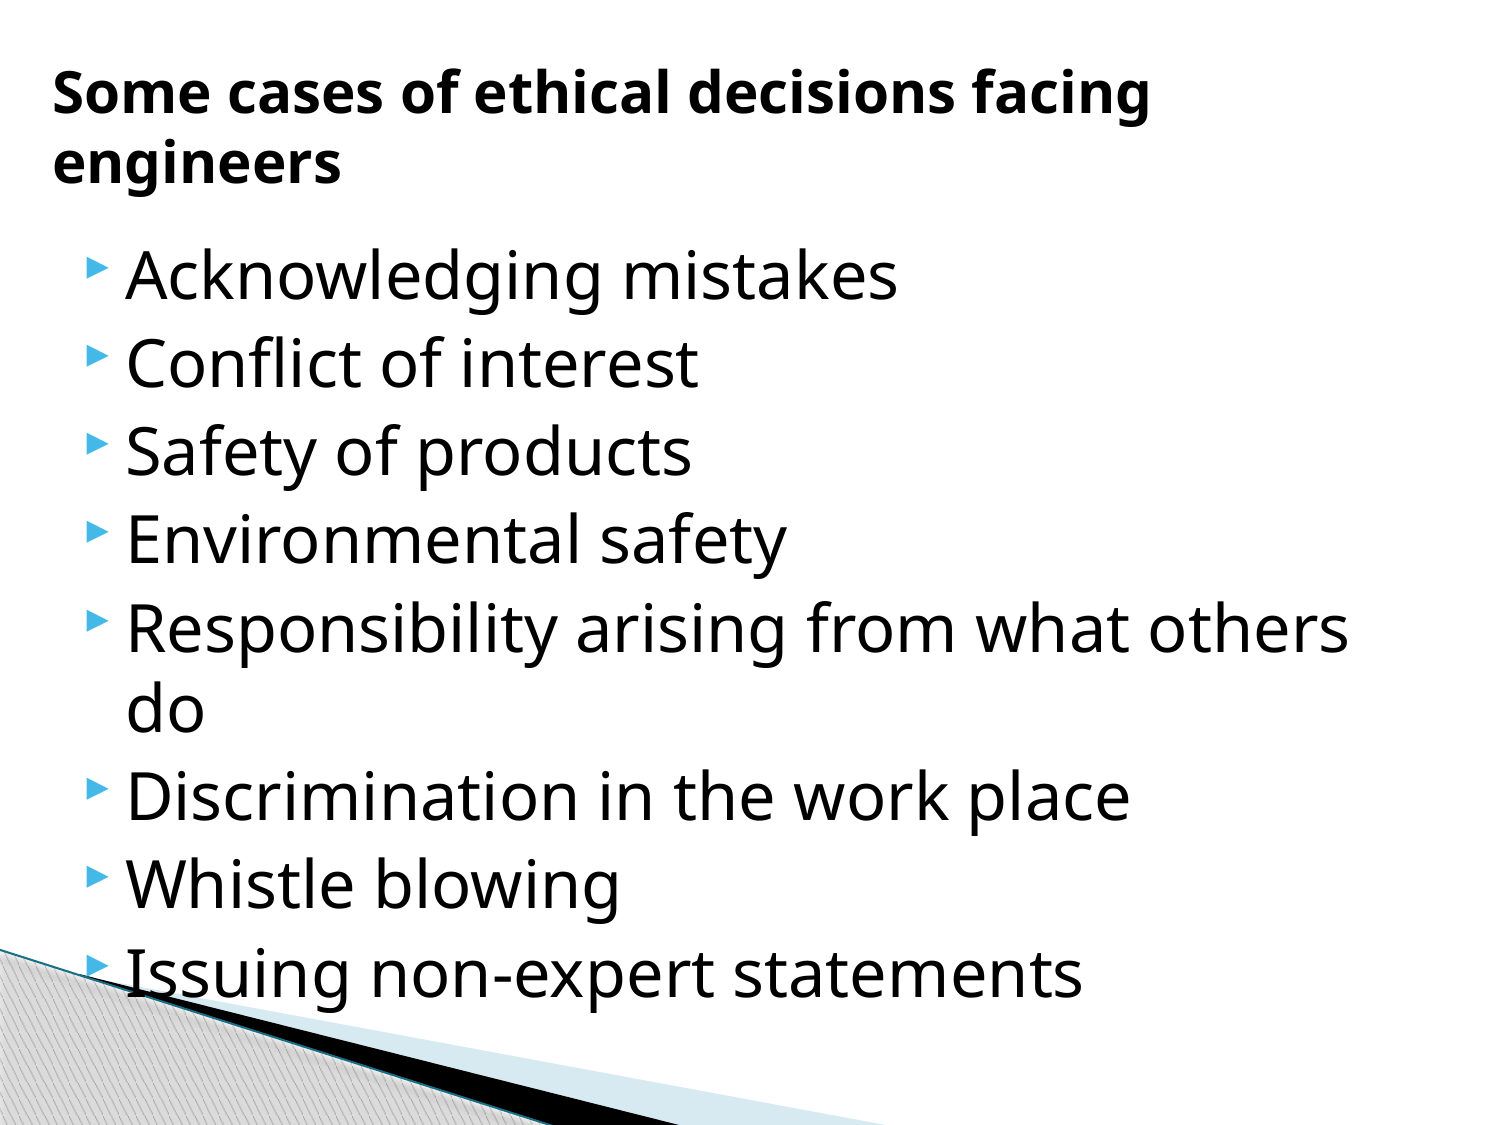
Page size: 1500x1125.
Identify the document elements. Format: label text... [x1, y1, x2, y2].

title Some cases of ethical decisions facing engineers [37, 37, 1463, 213]
list Acknowledging mistakes Conflict of interest Safety of products Environmental safety Responsibility arising from what others do Discrimination in the work place Whistle blowing Issuing non-expert statements [49, 224, 1463, 951]
